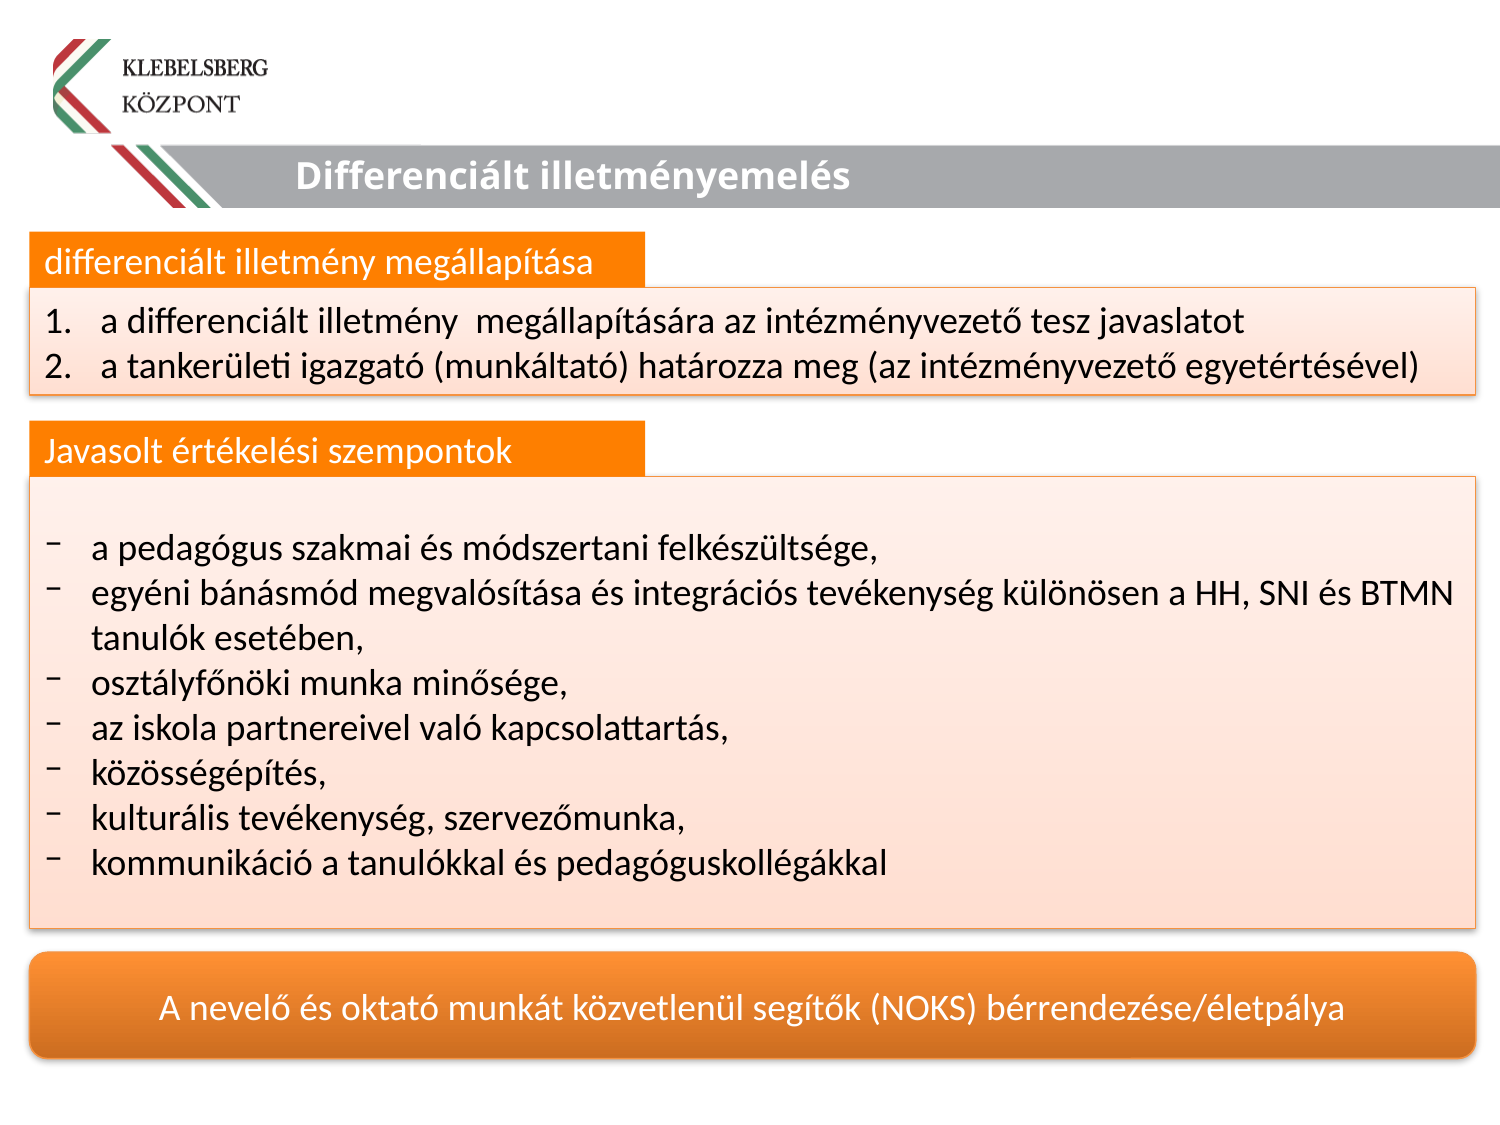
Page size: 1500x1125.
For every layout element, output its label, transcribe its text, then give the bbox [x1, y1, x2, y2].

text_box a pedagógus szakmai és módszertani felkészültsége, egyéni bánásmód megvalósítása és integrációs tevékenység különösen a HH, SNI és BTMN tanulók esetében, osztályfőnöki munka minősége, az iskola partnereivel való kapcsolattartás, közösségépítés, kulturális tevékenység, szervezőmunka, kommunikáció a tanulókkal és pedagóguskollégákkal [29, 476, 1476, 929]
text_box differenciált illetmény megállapítása [27, 230, 647, 290]
text_box A nevelő és oktató munkát közvetlenül segítők (NOKS) bérrendezése/életpálya [28, 951, 1477, 1060]
picture [52, 38, 1500, 208]
text_box Javasolt értékelési szempontok [27, 419, 647, 479]
text_box a differenciált illetmény megállapítására az intézményvezető tesz javaslatot a tankerületi igazgató (munkáltató) határozza meg (az intézményvezető egyetértésével) [29, 287, 1476, 396]
